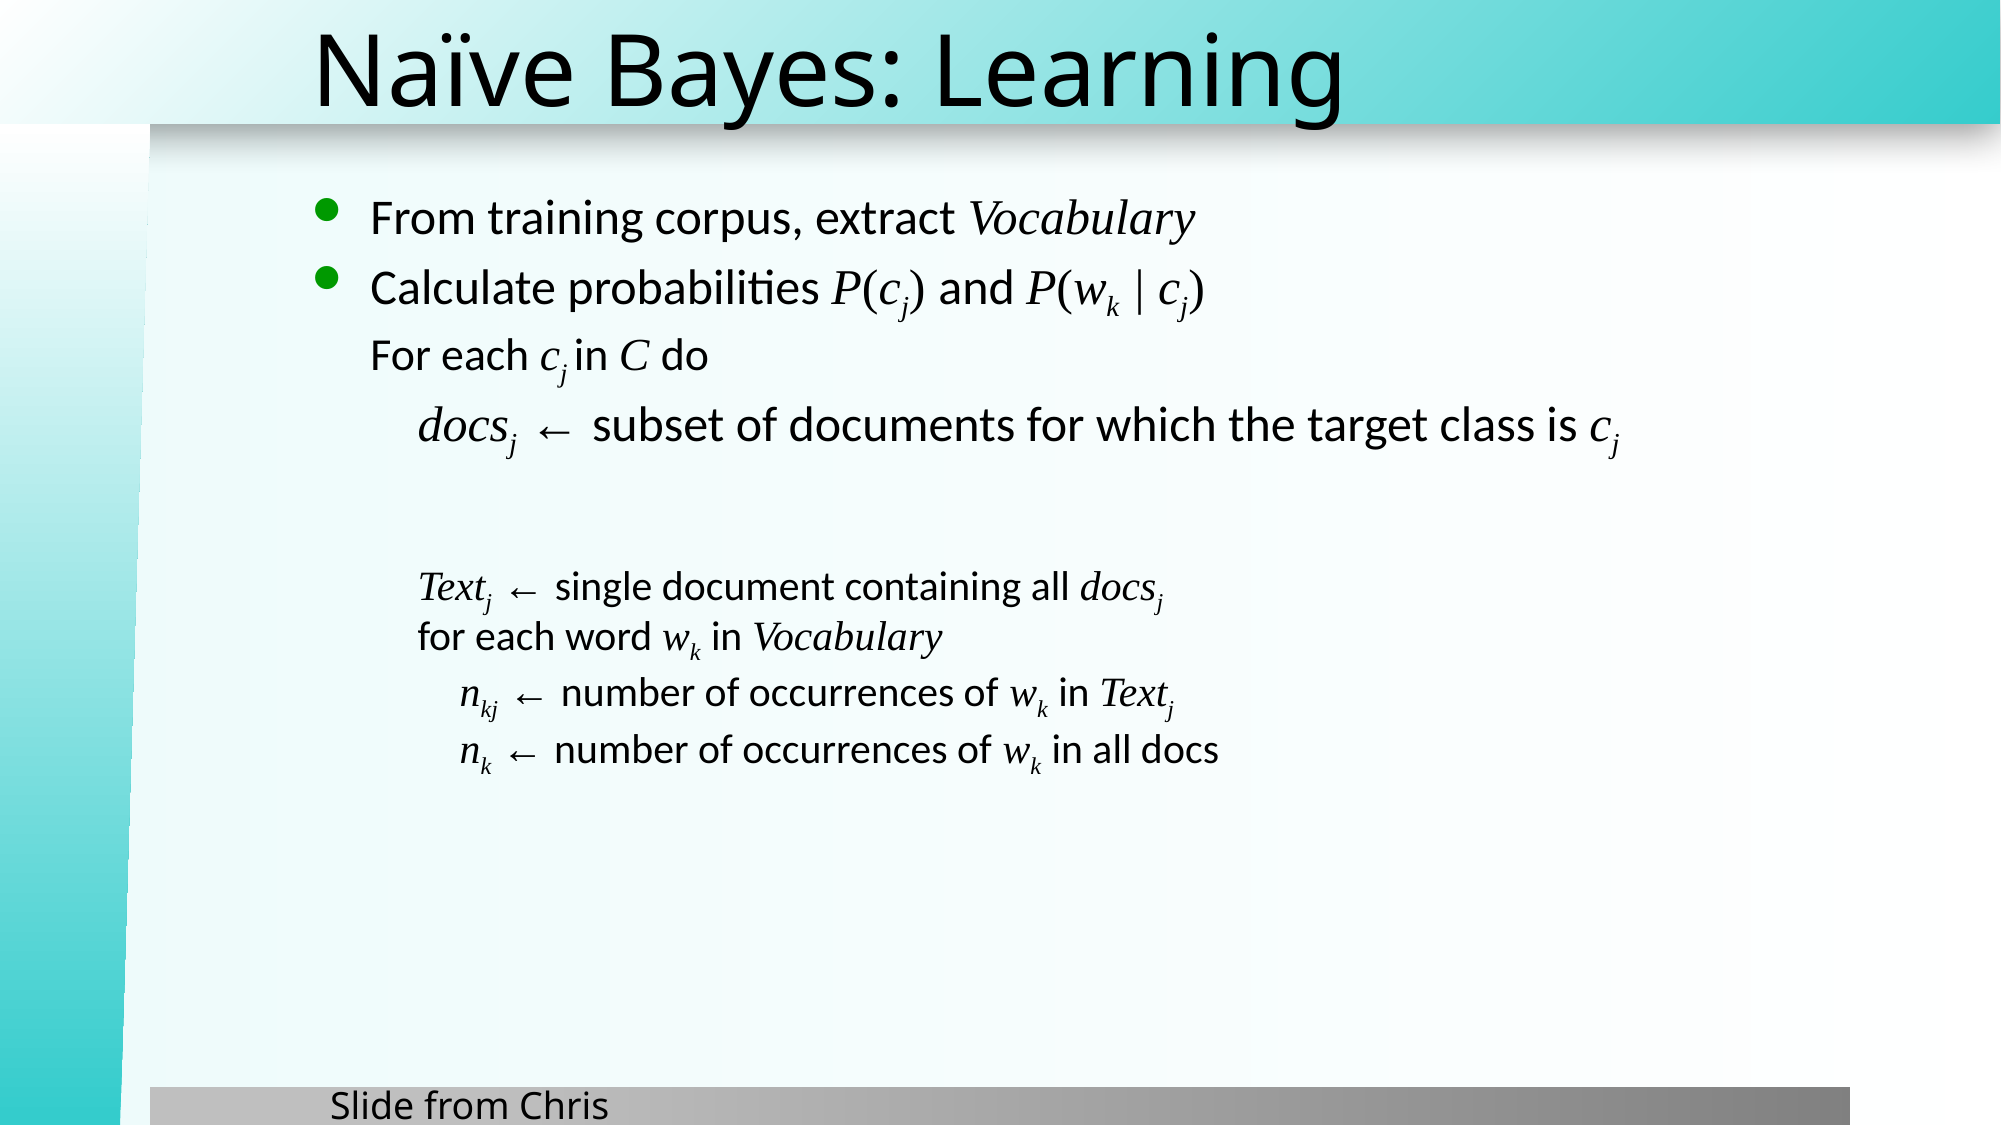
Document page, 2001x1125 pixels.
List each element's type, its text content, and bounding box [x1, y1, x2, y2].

text_box Slide from Chris Manning [149, 1074, 625, 1125]
text_box [362, 687, 1667, 1025]
title Naïve Bayes: Learning [296, 0, 1638, 134]
